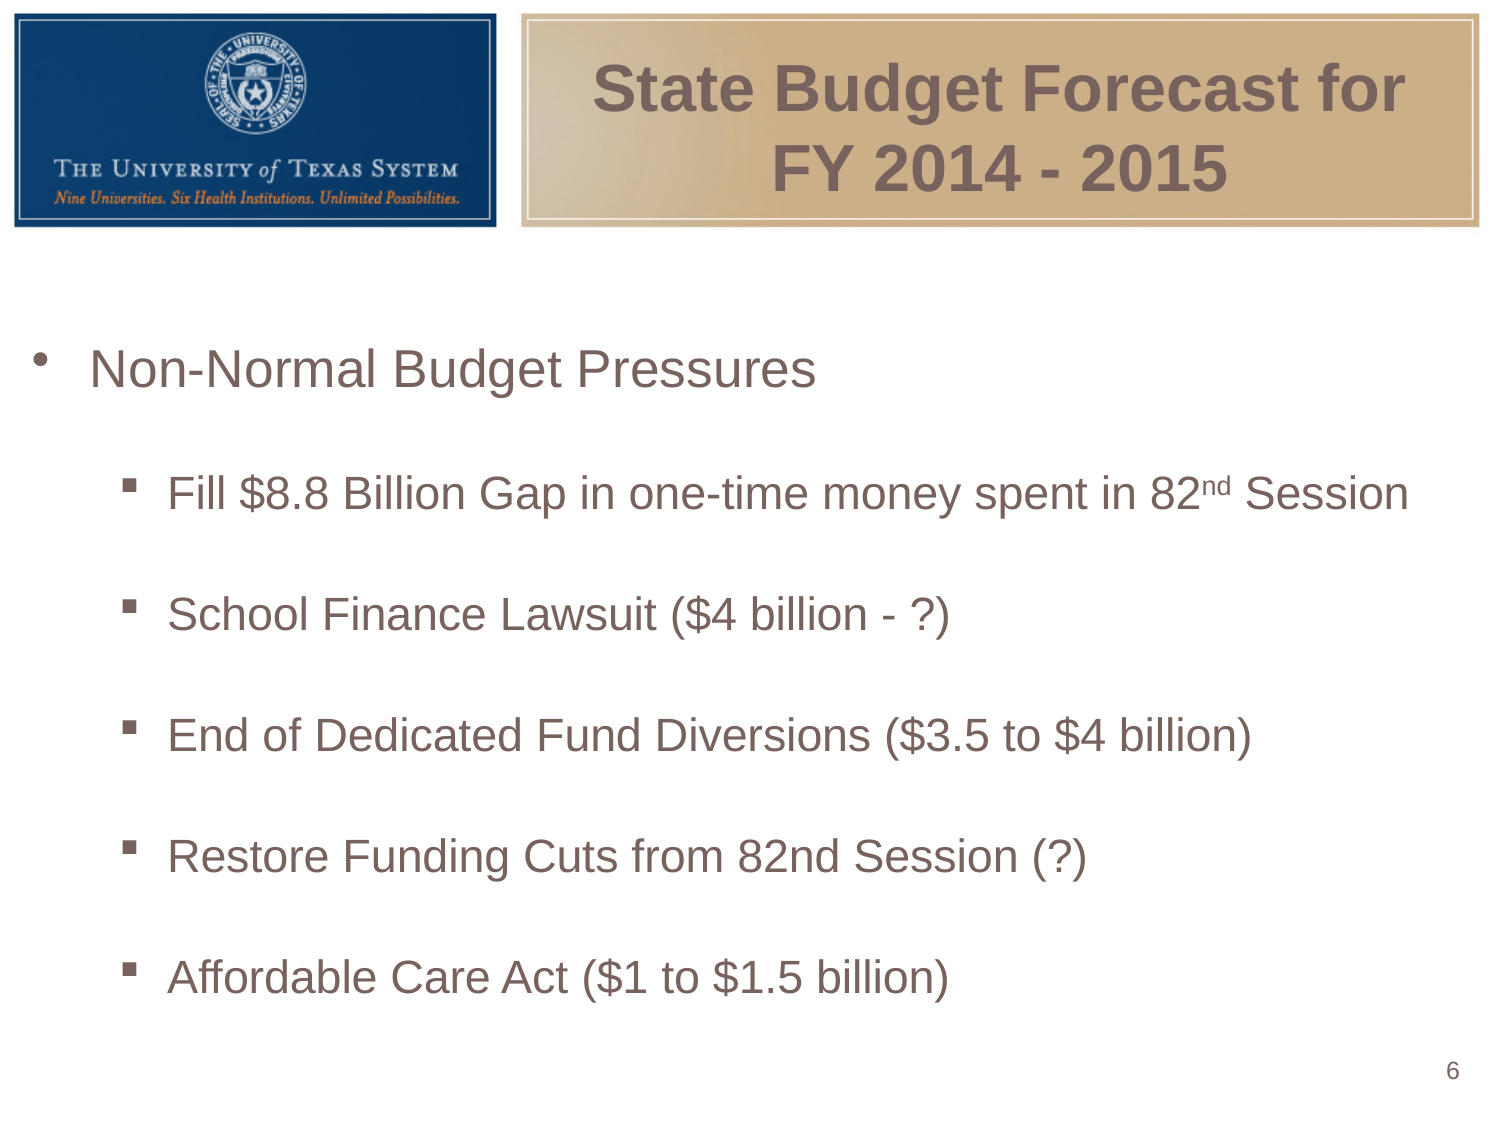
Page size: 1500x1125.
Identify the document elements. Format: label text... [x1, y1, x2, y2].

title State Budget Forecast for FY 2014 - 2015 [537, 24, 1463, 226]
list Non-Normal Budget Pressures Fill $8.8 Billion Gap in one-time money spent in 82nd Session School Finance Lawsuit ($4 billion - ?) End of Dedicated Fund Diversions ($3.5 to $4 billion) Restore Funding Cuts from 82nd Session (?) Affordable Care Act ($1 to $1.5 billion) [16, 262, 1474, 1026]
slide_number 6 [1124, 1047, 1476, 1113]
picture [0, 0, 1500, 242]
